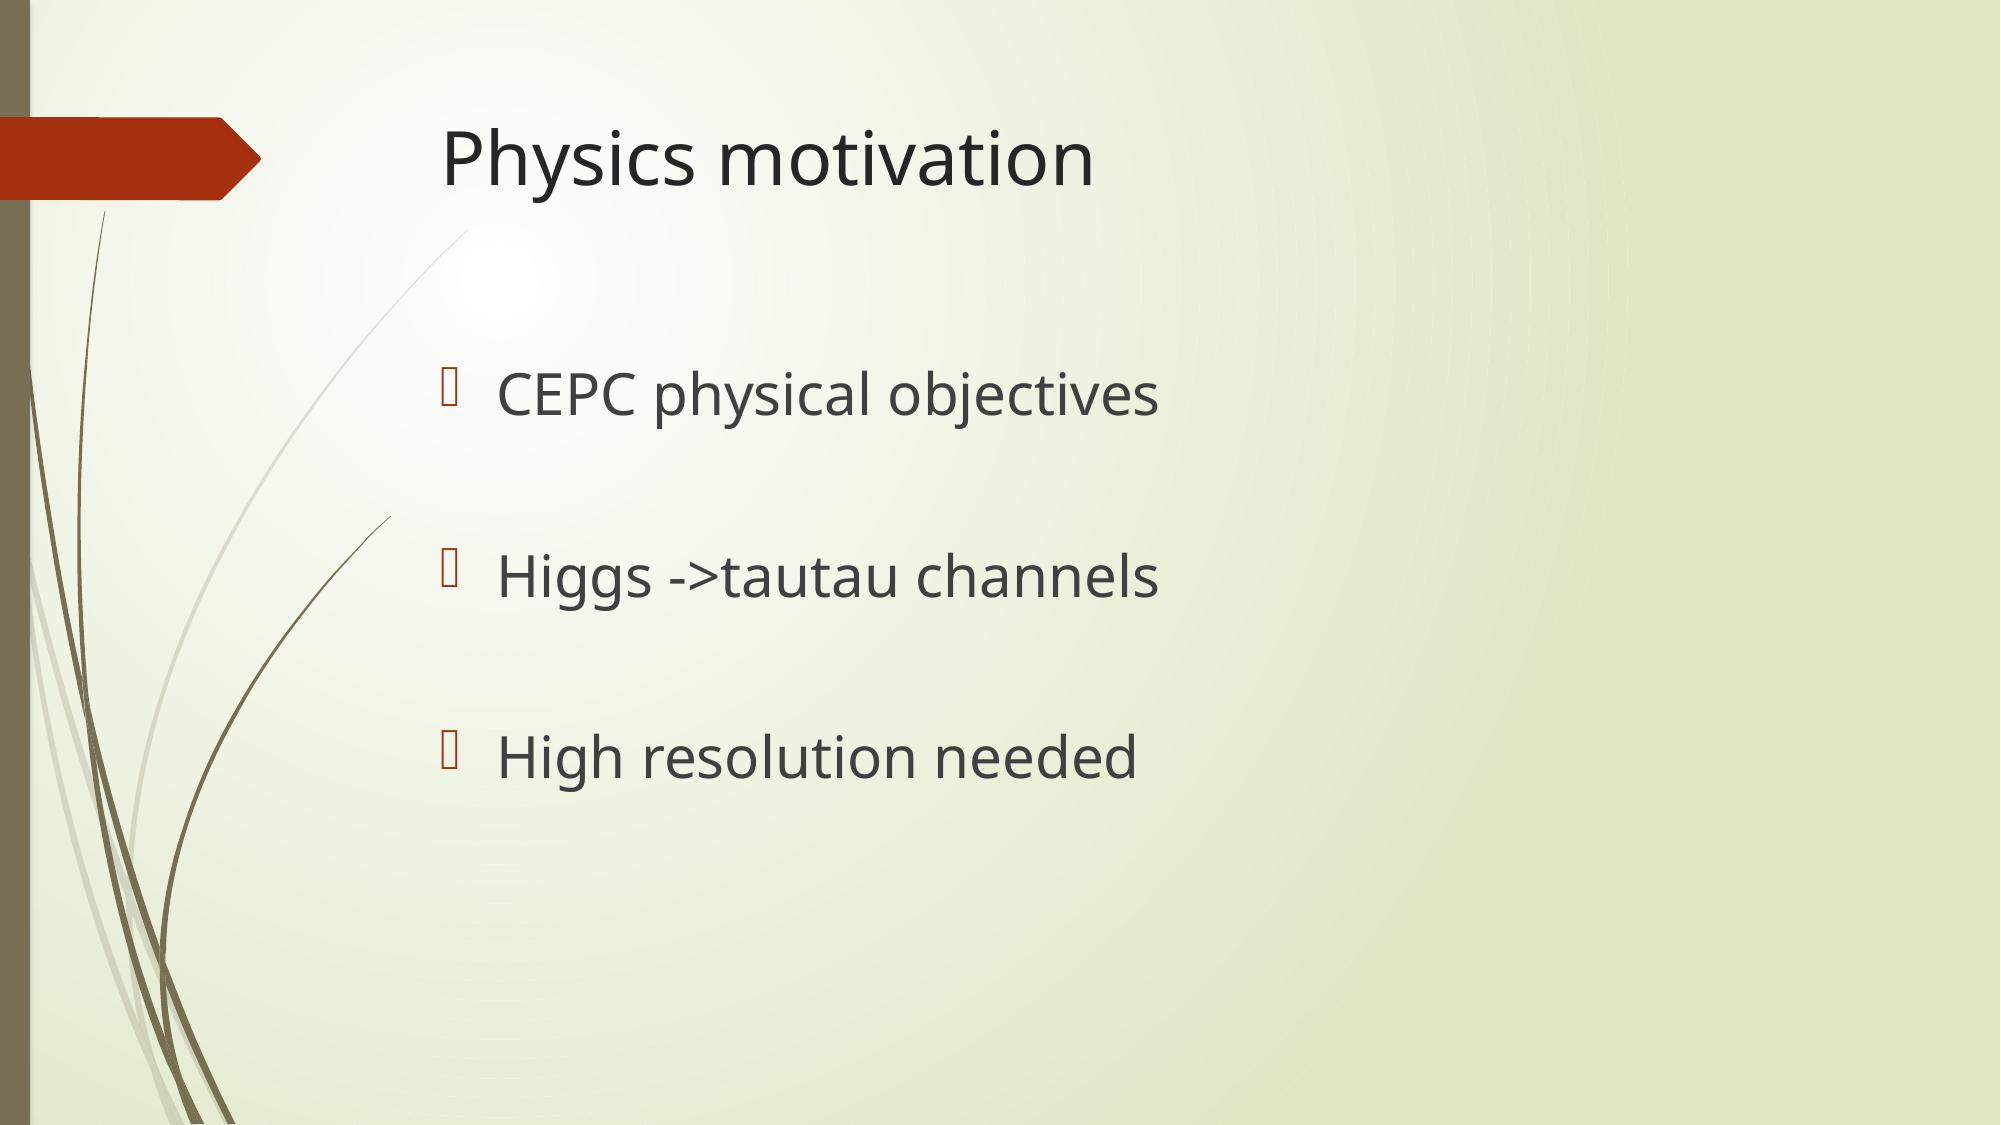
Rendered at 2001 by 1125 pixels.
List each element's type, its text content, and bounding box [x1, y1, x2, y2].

title Physics motivation [425, 102, 1888, 313]
list CEPC physical objectives Higgs ->tautau channels High resolution needed [424, 350, 1888, 970]
